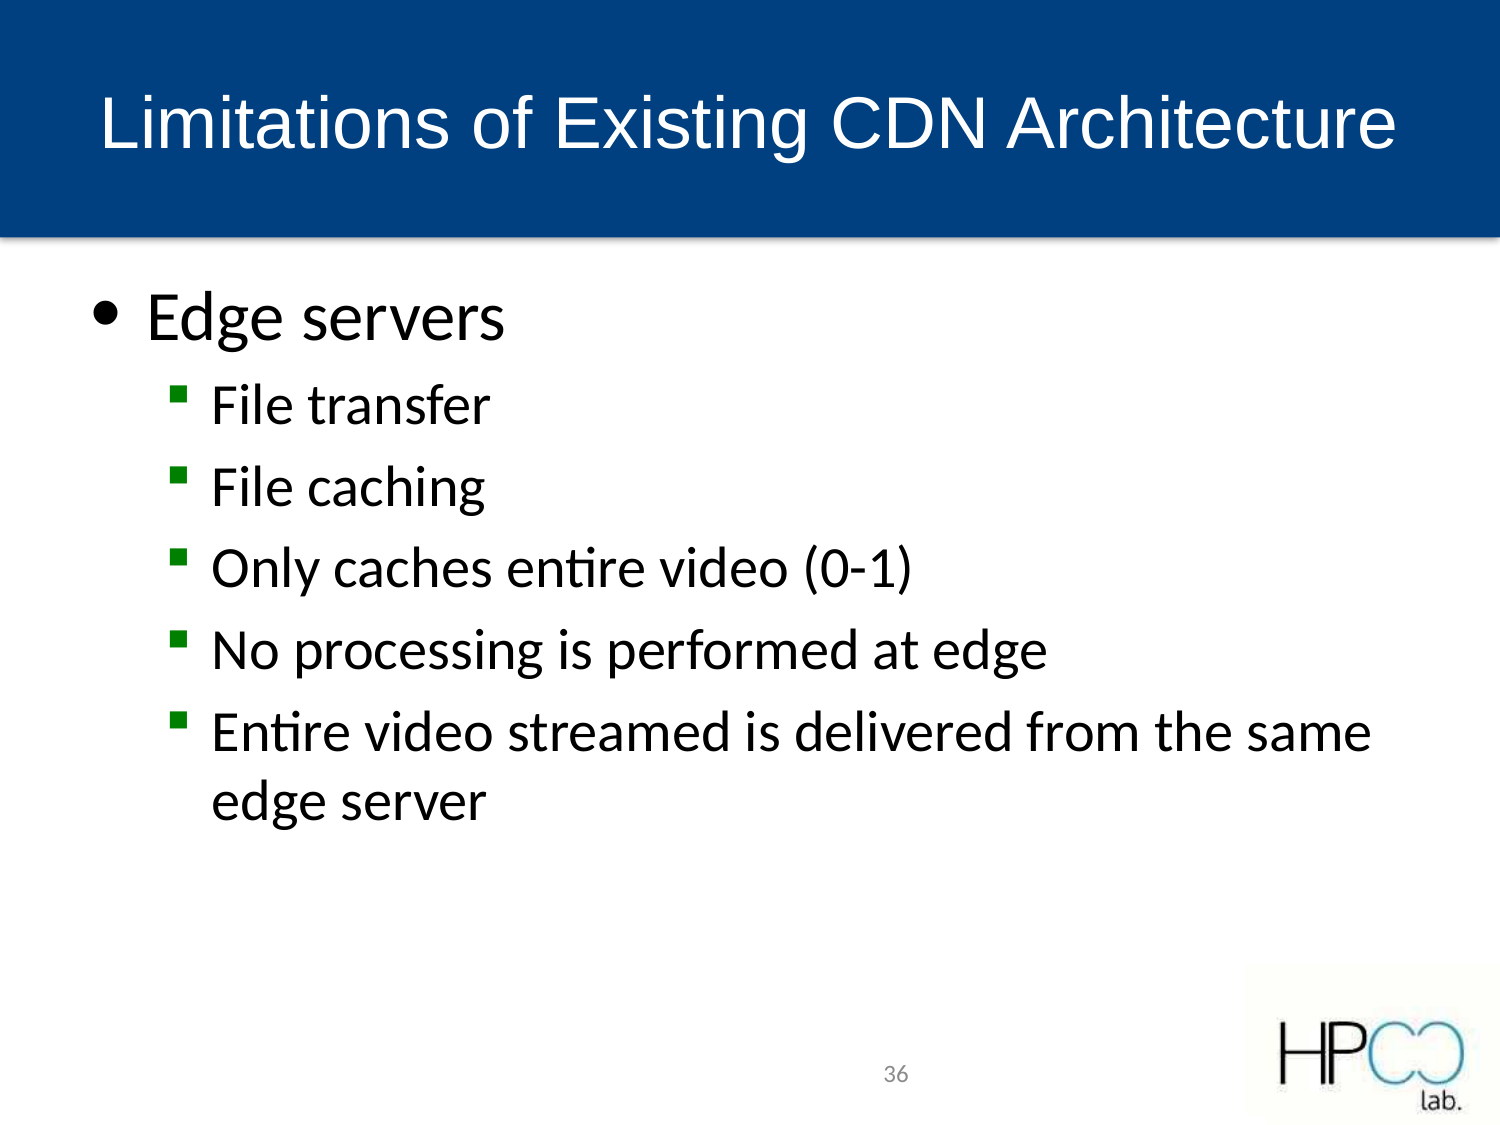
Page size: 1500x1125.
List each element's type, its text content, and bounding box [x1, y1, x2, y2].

slide_number 36 [573, 1042, 924, 1103]
picture [1245, 964, 1500, 1125]
list Edge servers File transfer File caching Only caches entire video (0-1) No processing is performed at edge Entire video streamed is delivered from the same edge server [75, 262, 1425, 1005]
title Limitations of Existing CDN Architecture [75, 24, 1425, 213]
